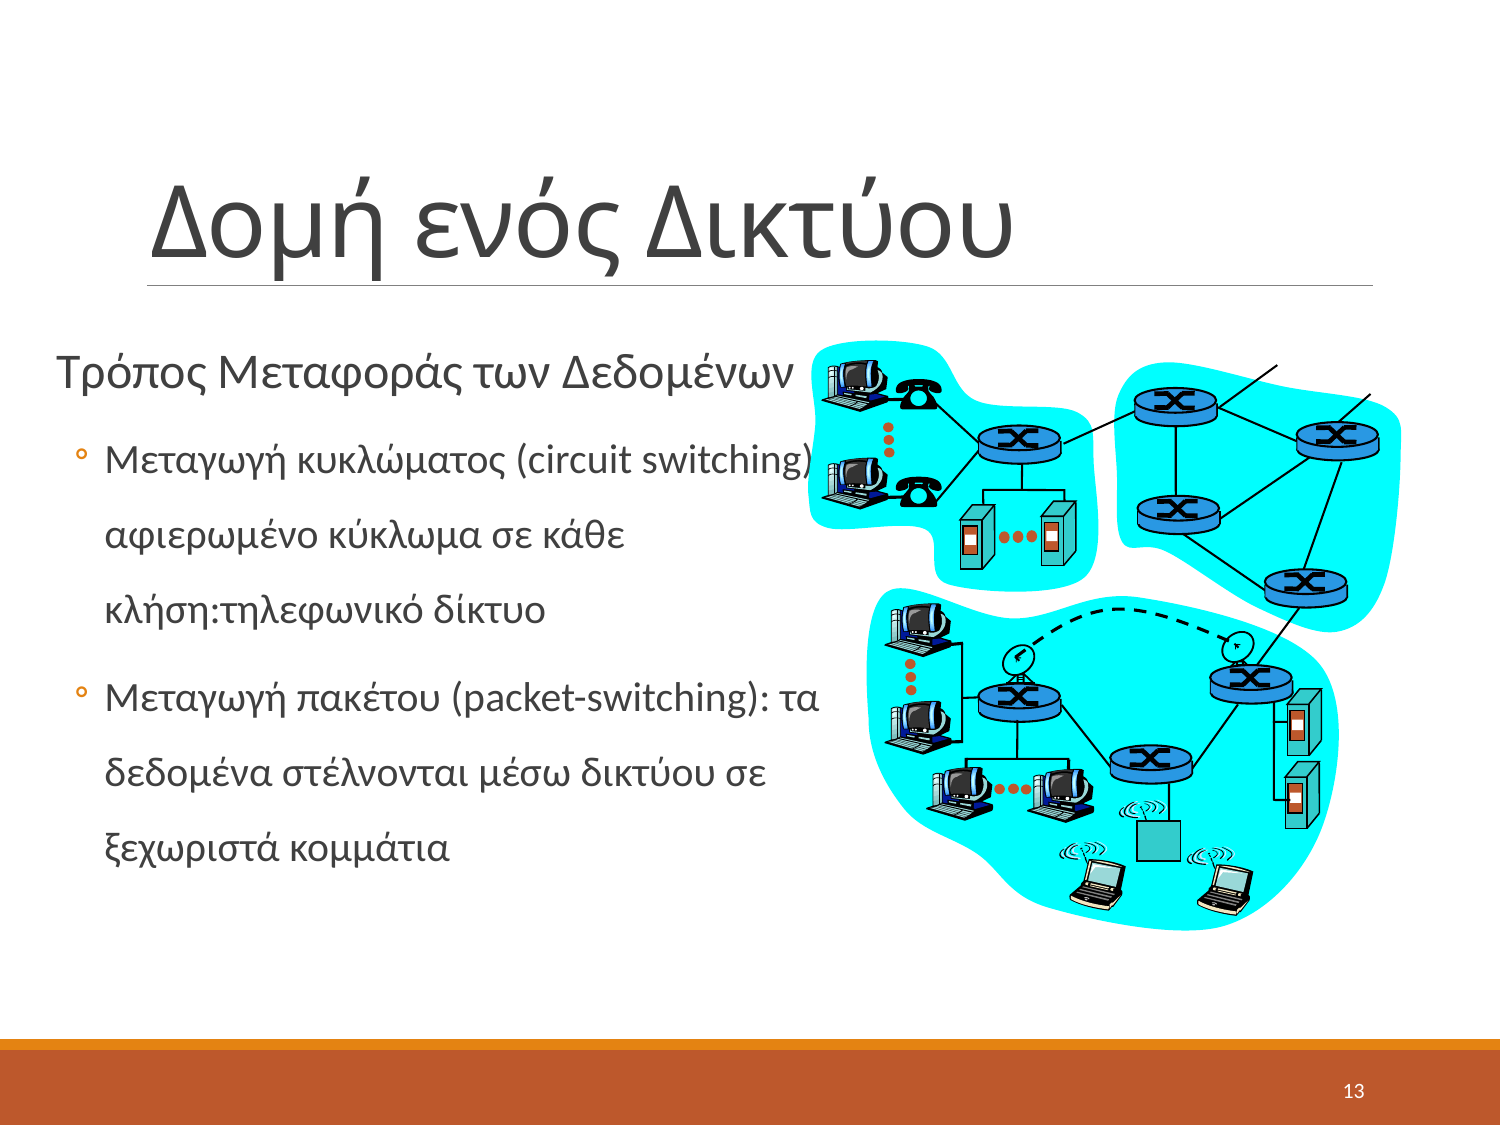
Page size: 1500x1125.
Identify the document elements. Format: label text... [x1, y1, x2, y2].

text_box [1114, 362, 1402, 633]
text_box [1284, 761, 1320, 830]
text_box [882, 421, 895, 459]
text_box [925, 766, 995, 822]
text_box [1040, 500, 1077, 567]
list Τρόπος Μεταφοράς των Δεδομένων Μεταγωγή κυκλώματος (circuit switching): αφιερωμένο κύκλωμα σε κάθε κλήση:τηλεφωνικό δίκτυο Μεταγωγή πακέτου (packet-switching): τα δεδομένα στέλνονται μέσω δικτύου σε ξεχωριστά κομμάτια [41, 301, 828, 1002]
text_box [1109, 744, 1193, 785]
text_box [820, 456, 943, 511]
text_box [1058, 840, 1127, 912]
text_box [866, 588, 944, 826]
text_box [1220, 630, 1256, 661]
text_box [1093, 870, 1227, 931]
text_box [977, 683, 1062, 723]
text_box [883, 602, 964, 756]
text_box [931, 646, 1318, 910]
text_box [1296, 421, 1380, 461]
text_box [1286, 688, 1322, 757]
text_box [1001, 643, 1036, 680]
slide_number 13 [1218, 1059, 1380, 1120]
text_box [1010, 517, 1026, 557]
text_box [1026, 767, 1096, 824]
title Δομή ενός Δικτύου [135, 47, 1373, 285]
text_box [1038, 609, 1217, 656]
text_box [1008, 783, 1019, 794]
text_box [1264, 568, 1348, 608]
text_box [1134, 387, 1218, 427]
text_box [977, 424, 1062, 465]
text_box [1186, 845, 1254, 917]
text_box [808, 340, 1099, 592]
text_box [1136, 495, 1221, 535]
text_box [1118, 798, 1182, 862]
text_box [1209, 664, 1293, 705]
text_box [820, 359, 943, 413]
text_box [972, 596, 1339, 806]
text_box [959, 504, 995, 571]
